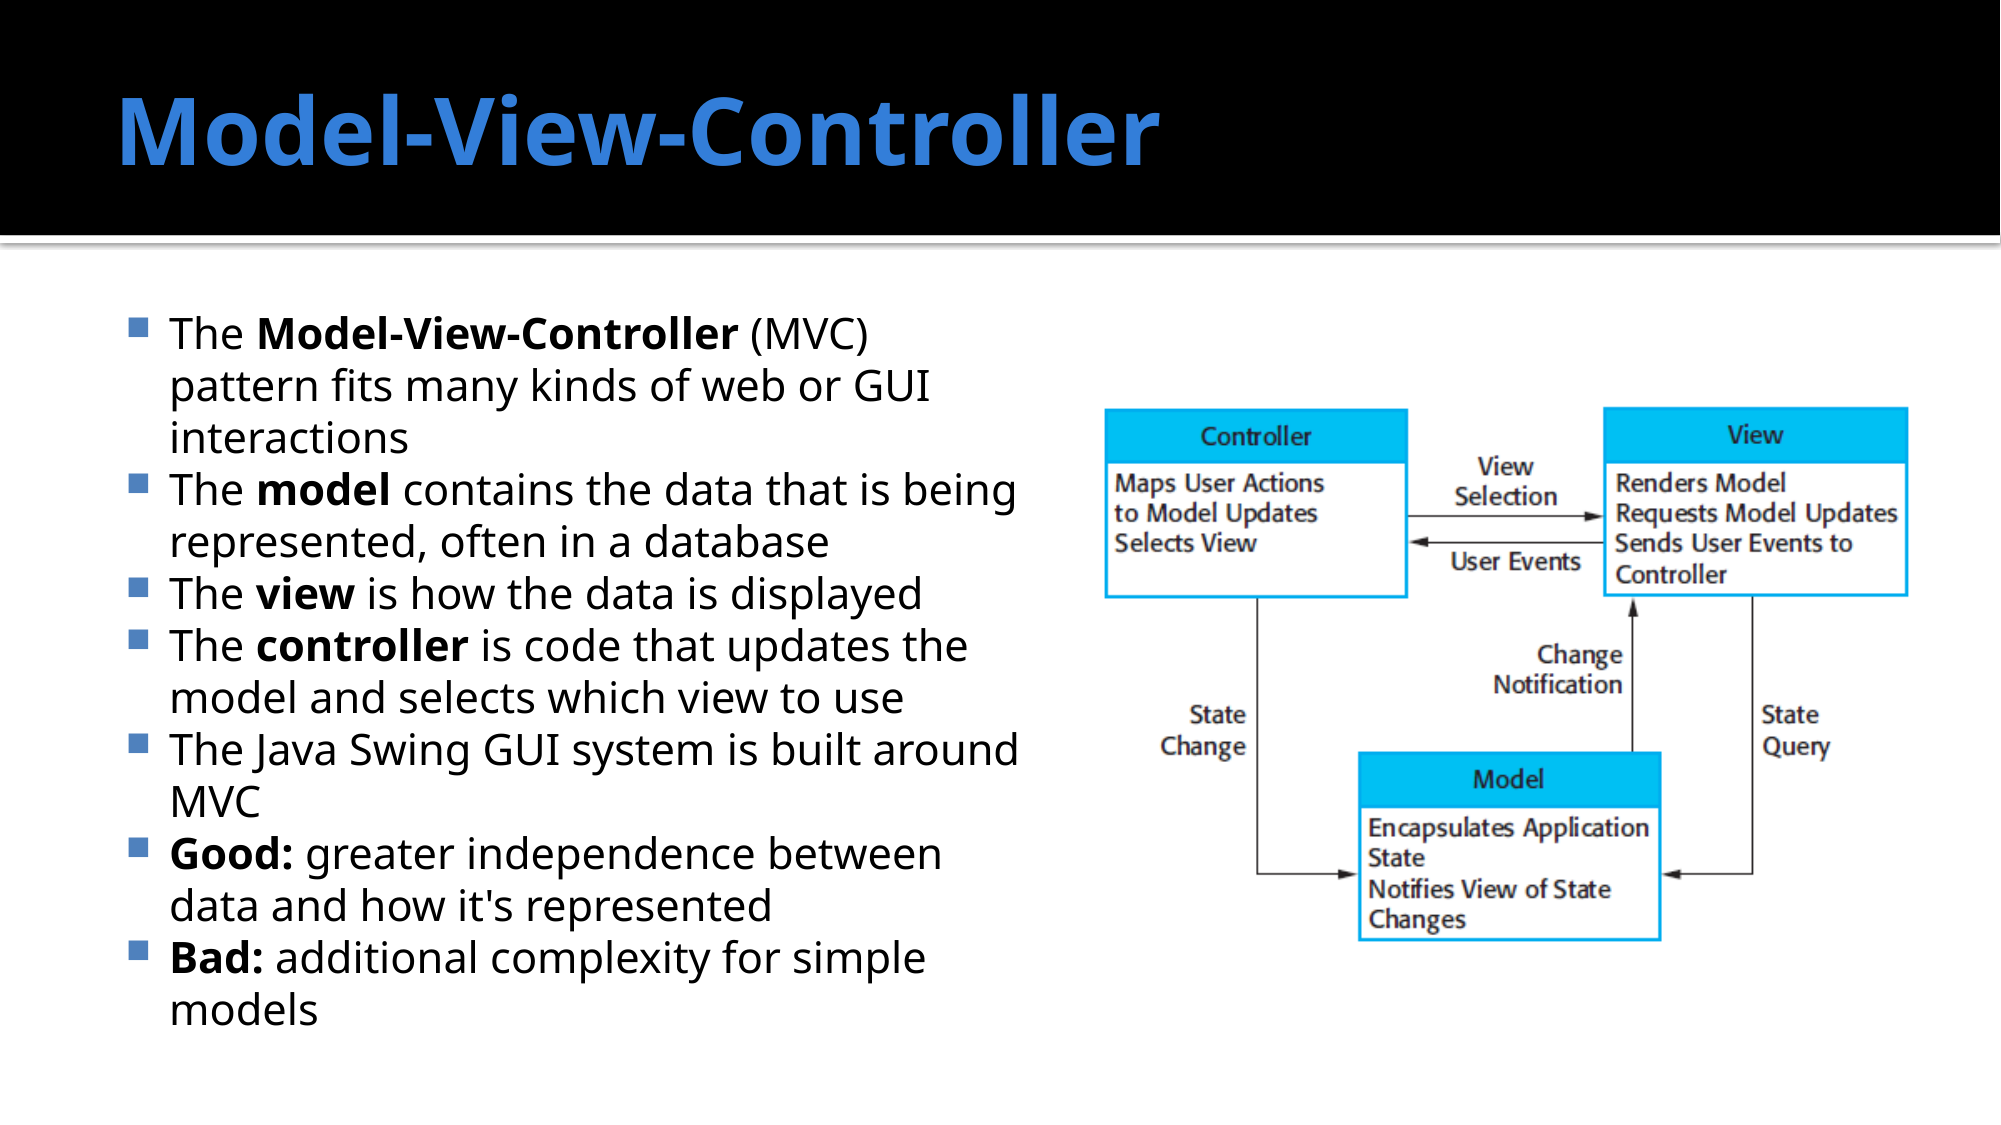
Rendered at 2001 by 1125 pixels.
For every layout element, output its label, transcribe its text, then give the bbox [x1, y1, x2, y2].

picture [1099, 399, 1915, 954]
list The Model-View-Controller (MVC) pattern fits many kinds of web or GUI interactions The model contains the data that is being represented, often in a database The view is how the data is displayed The controller is code that updates the model and selects which view to use The Java Swing GUI system is built around MVC Good: greater independence between data and how it's represented Bad: additional complexity for simple models [99, 291, 1038, 1050]
title Model-View-Controller [99, 25, 1900, 231]
